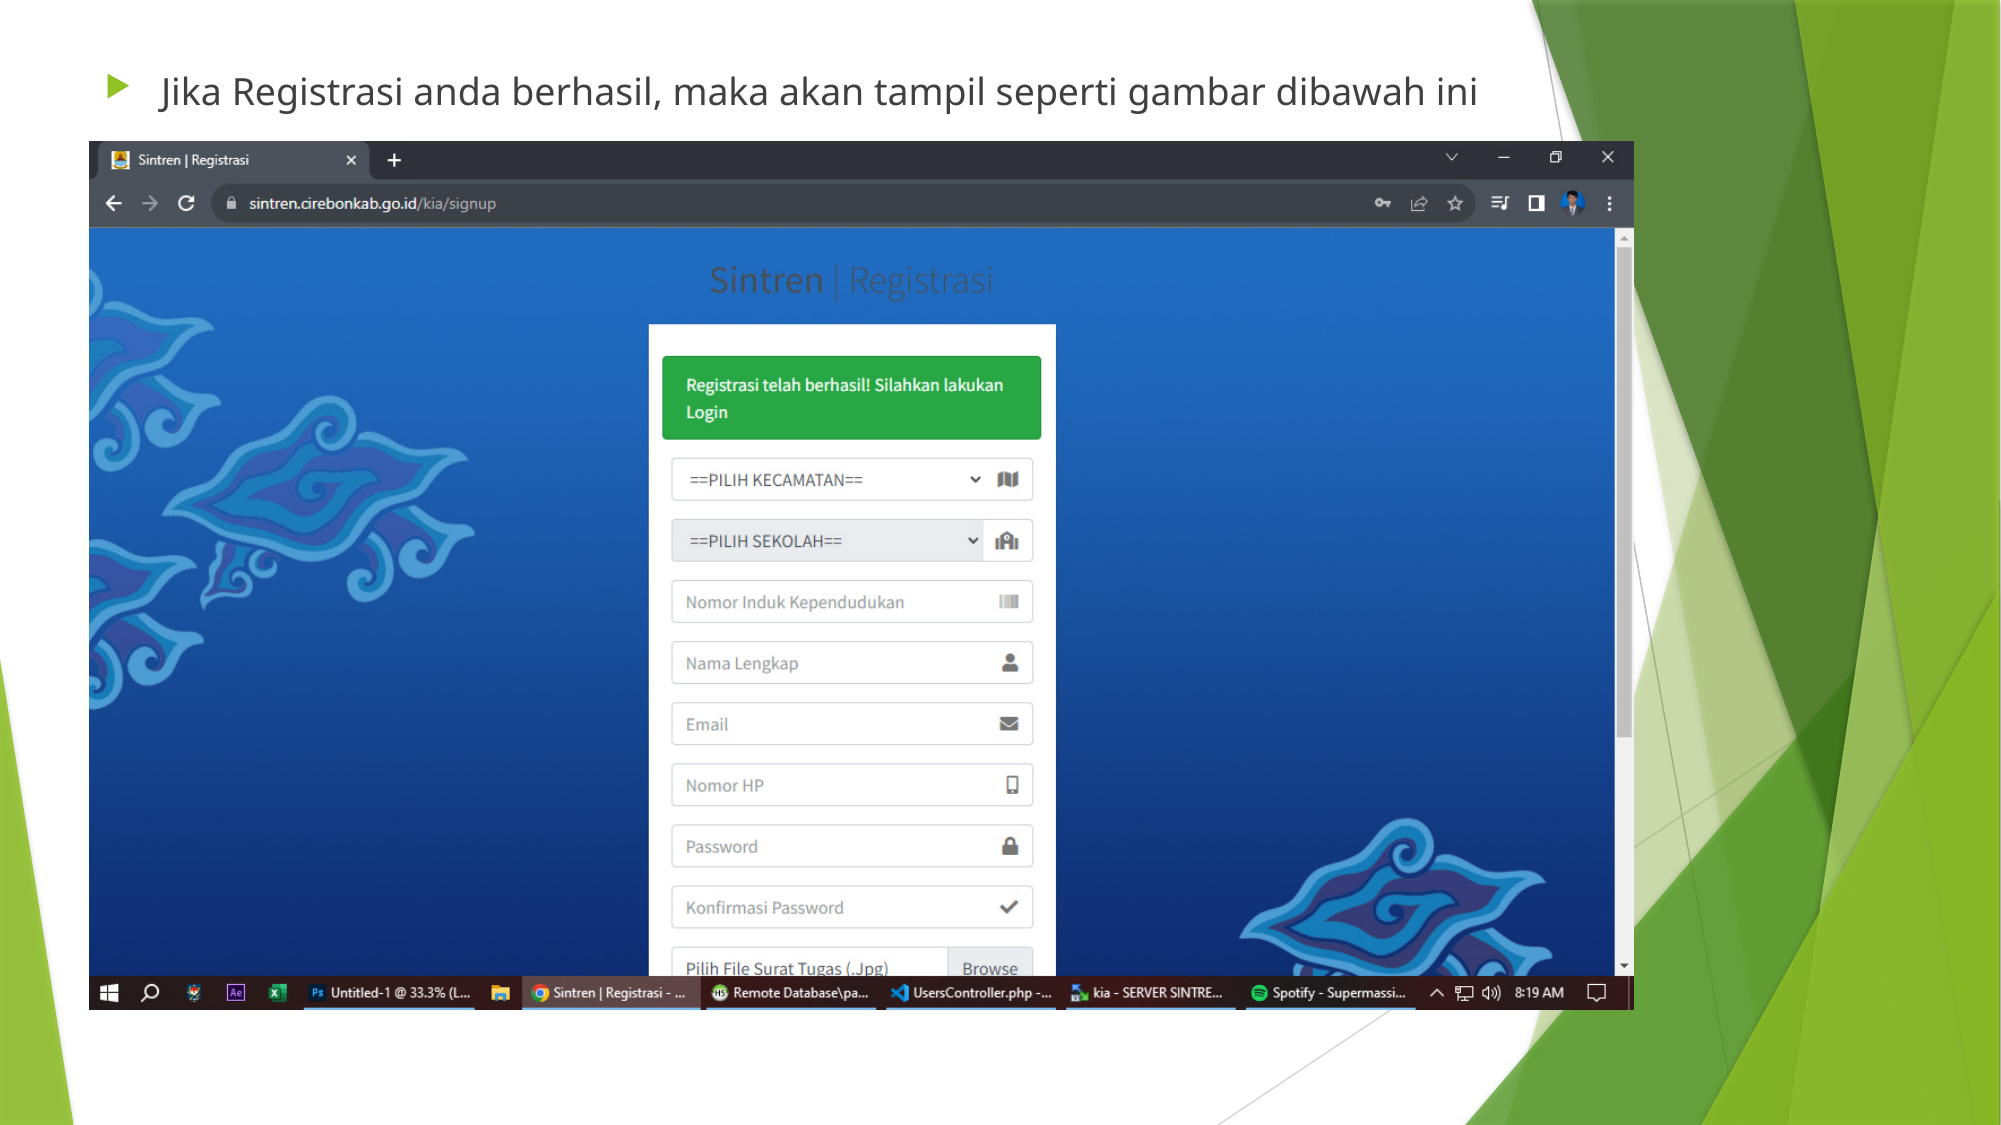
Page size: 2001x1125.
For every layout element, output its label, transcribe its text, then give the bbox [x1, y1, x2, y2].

list Jika Registrasi anda berhasil, maka akan tampil seperti gambar dibawah ini [89, 60, 1500, 140]
picture [89, 140, 1634, 1010]
